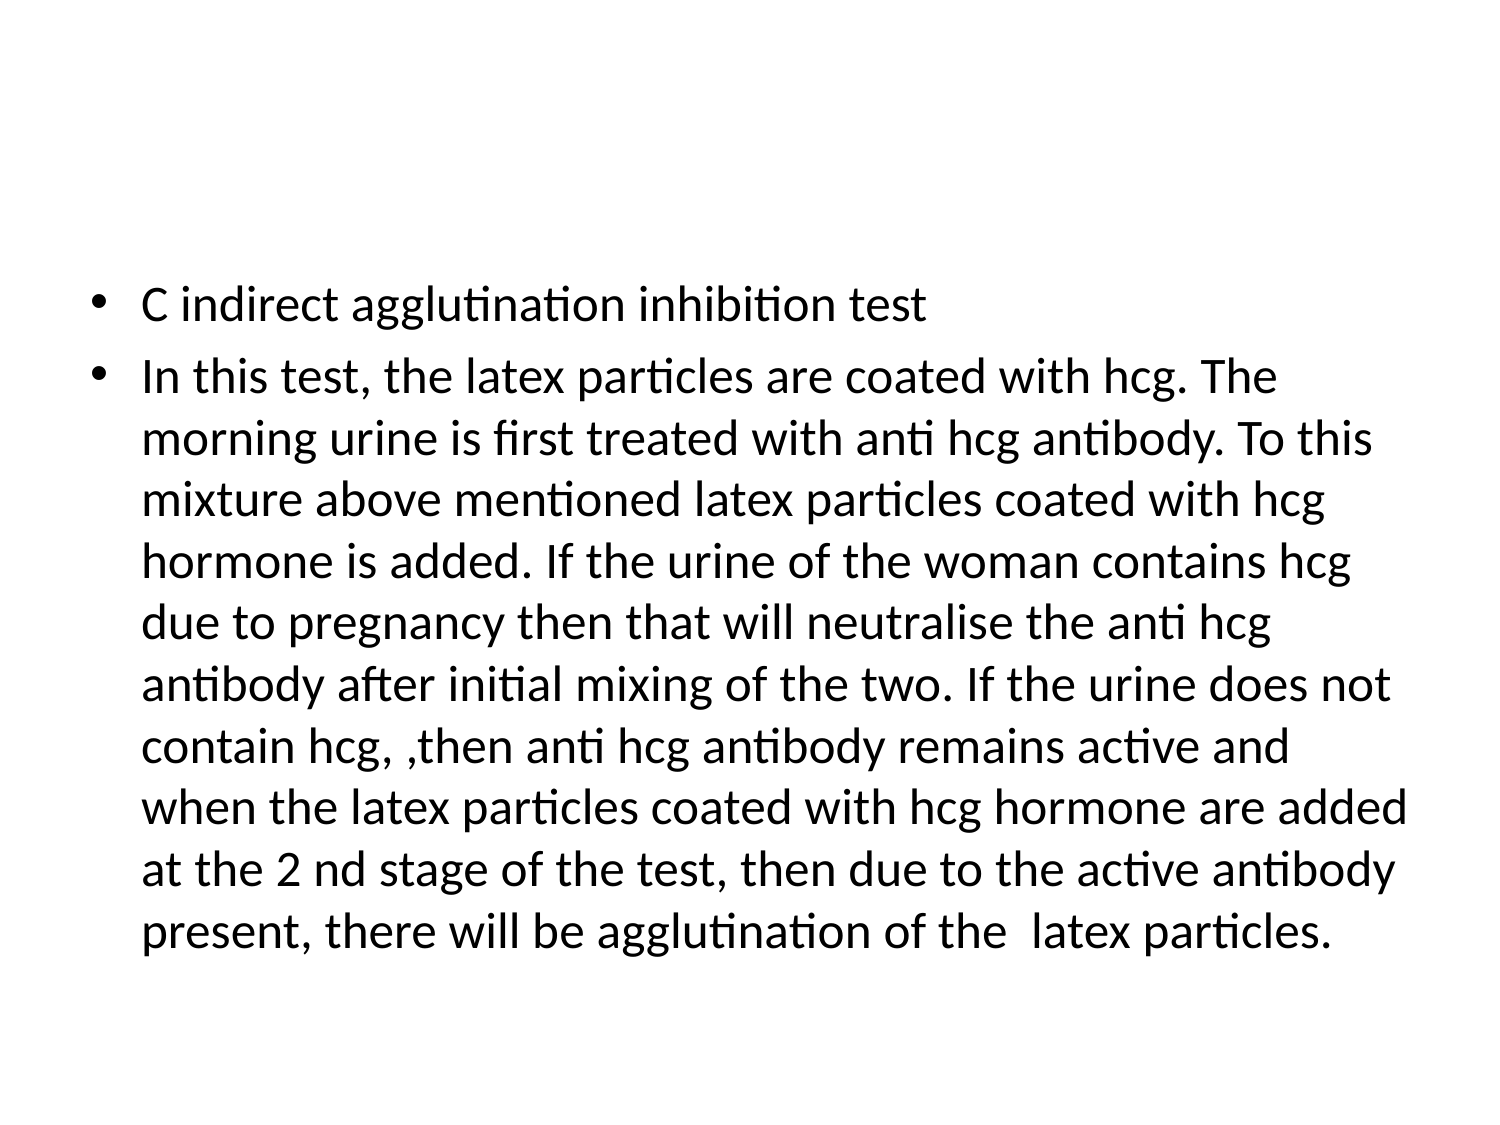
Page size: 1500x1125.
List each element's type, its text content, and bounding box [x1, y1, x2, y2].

list C indirect agglutination inhibition test In this test, the latex particles are coated with hcg. The morning urine is first treated with anti hcg antibody. To this mixture above mentioned latex particles coated with hcg hormone is added. If the urine of the woman contains hcg due to pregnancy then that will neutralise the anti hcg antibody after initial mixing of the two. If the urine does not contain hcg, ,then anti hcg antibody remains active and when the latex particles coated with hcg hormone are added at the 2 nd stage of the test, then due to the active antibody present, there will be agglutination of the latex particles. [75, 262, 1425, 1005]
